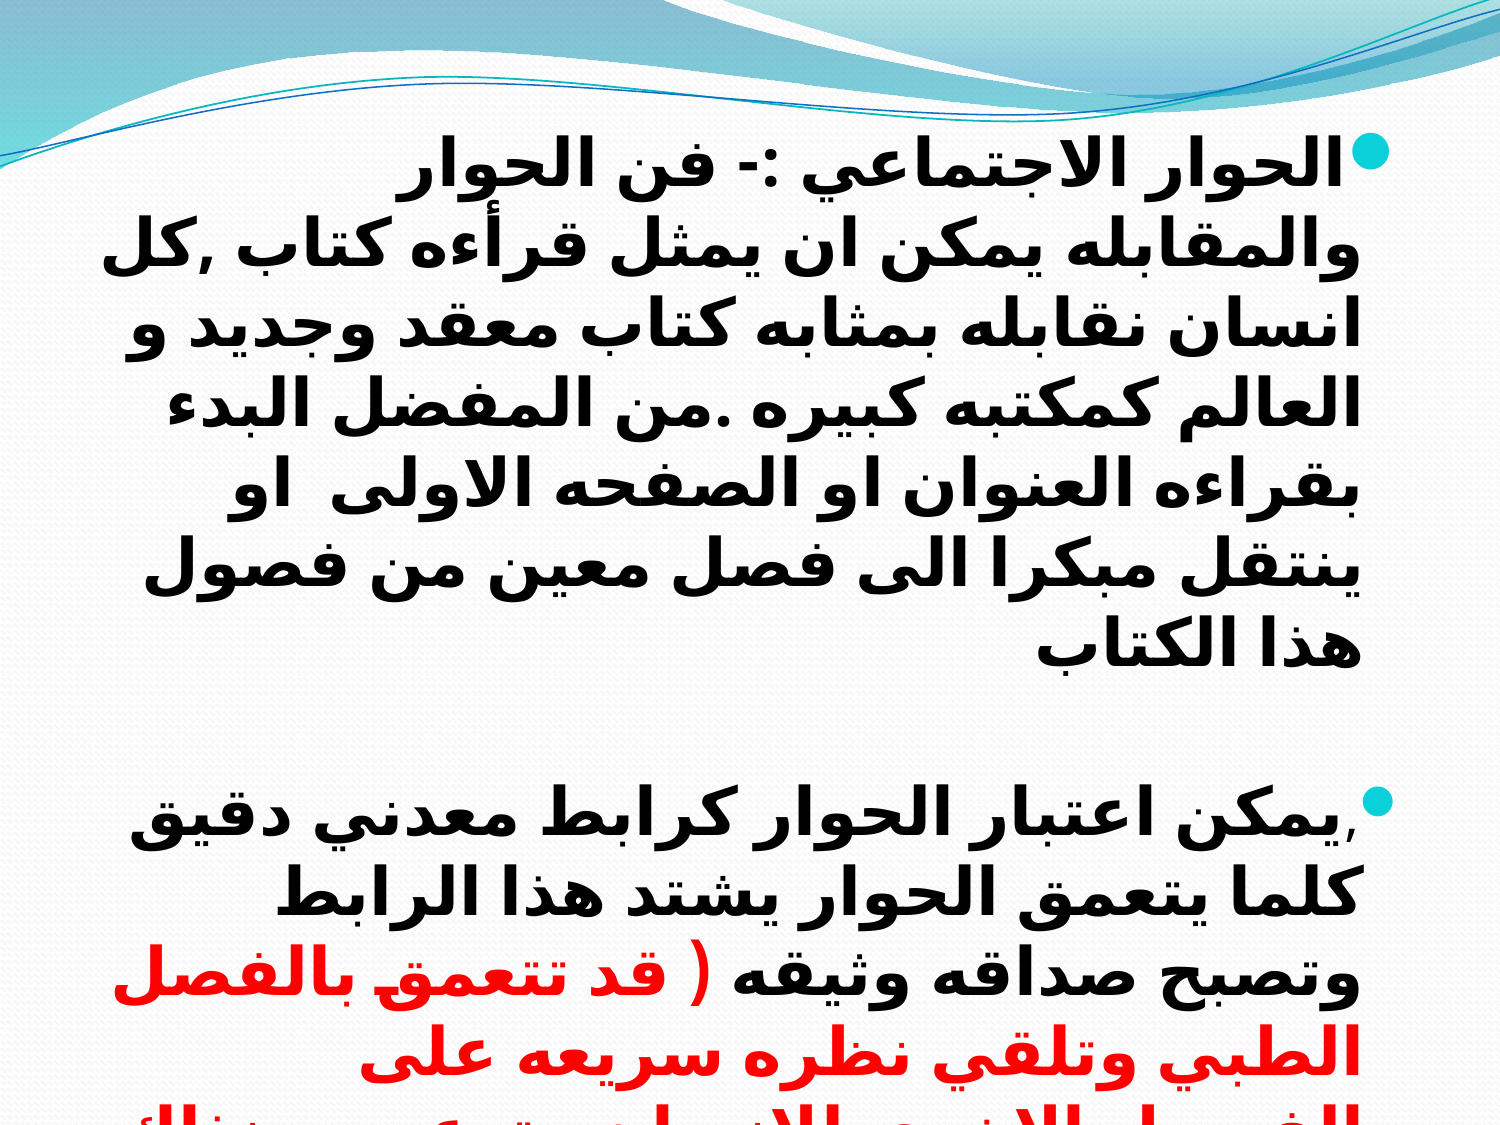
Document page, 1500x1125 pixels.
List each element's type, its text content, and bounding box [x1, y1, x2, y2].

list الحوار الاجتماعي :- فن الحوار والمقابله يمكن ان يمثل قرأءه كتاب ,كل انسان نقابله بمثابه كتاب معقد وجديد و العالم كمكتبه كبيره .من المفضل البدء بقراءه العنوان او الصفحه الاولى او ينتقل مبكرا الى فصل معين من فصول هذا الكتاب ,يمكن اعتبار الحوار كرابط معدني دقيق كلما يتعمق الحوار يشتد هذا الرابط وتصبح صداقه وثيقه ( قد تتعمق بالفصل الطبي وتلقي نظره سريعه على الفصول الاخرى للانسان وتدعى حينذاك الحوار الطبي او المقابله الطبيه ) [75, 112, 1425, 1038]
